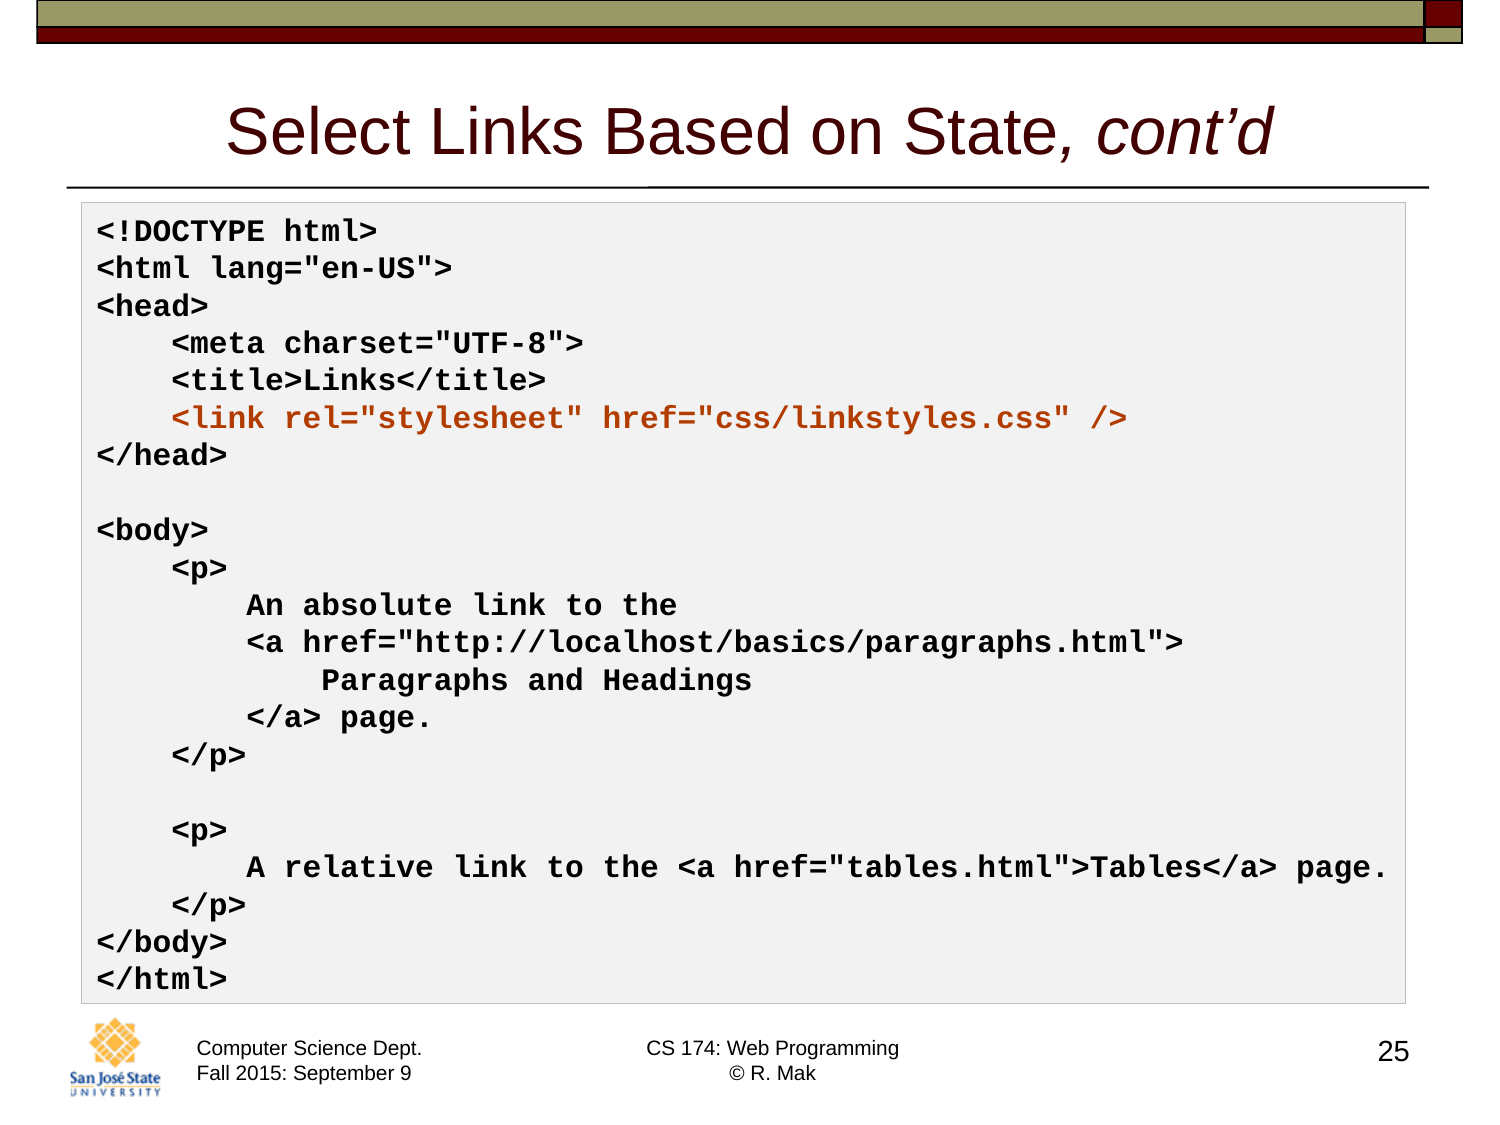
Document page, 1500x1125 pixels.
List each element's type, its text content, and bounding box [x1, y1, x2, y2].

slide_number 25 [1112, 1025, 1425, 1100]
title Select Links Based on State, cont’d [75, 67, 1425, 175]
picture [60, 1012, 166, 1112]
text_box <!DOCTYPE html> <html lang="en-US"> <head> <meta charset="UTF-8"> <title>Links</title> <link rel="stylesheet" href="css/linkstyles.css" /> </head> <body> <p> An absolute link to the <a href="http://localhost/basics/paragraphs.html"> Paragraphs and Headings </a> page. </p> <p> A relative link to the <a href="tables.html">Tables</a> page. </p> </body> </html> [81, 202, 1406, 1004]
